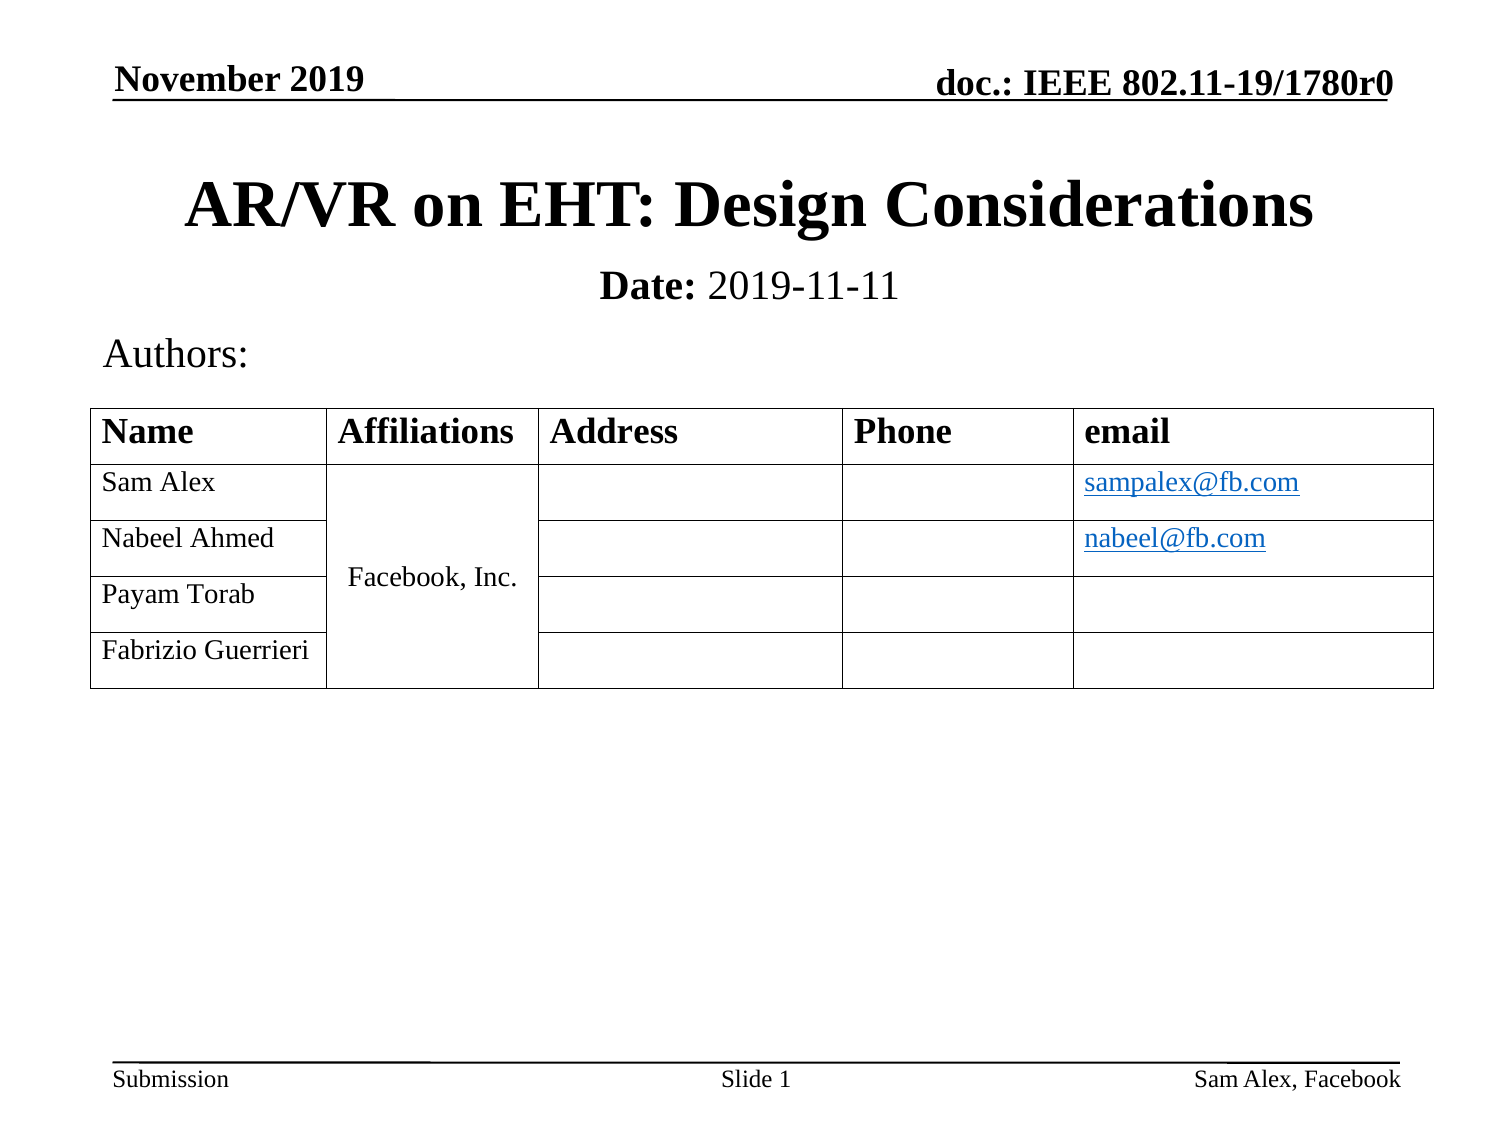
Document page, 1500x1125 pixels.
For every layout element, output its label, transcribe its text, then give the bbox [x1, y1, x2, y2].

footer Sam Alex, Facebook [902, 1061, 1402, 1093]
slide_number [114, 54, 493, 100]
text_box Authors: [87, 318, 325, 381]
title AR/VR on EHT: Design Considerations [112, 112, 1388, 249]
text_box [74, 407, 1457, 815]
slide_number Slide 1 [712, 1061, 800, 1123]
list Date: 2019-11-11 [112, 249, 1388, 316]
